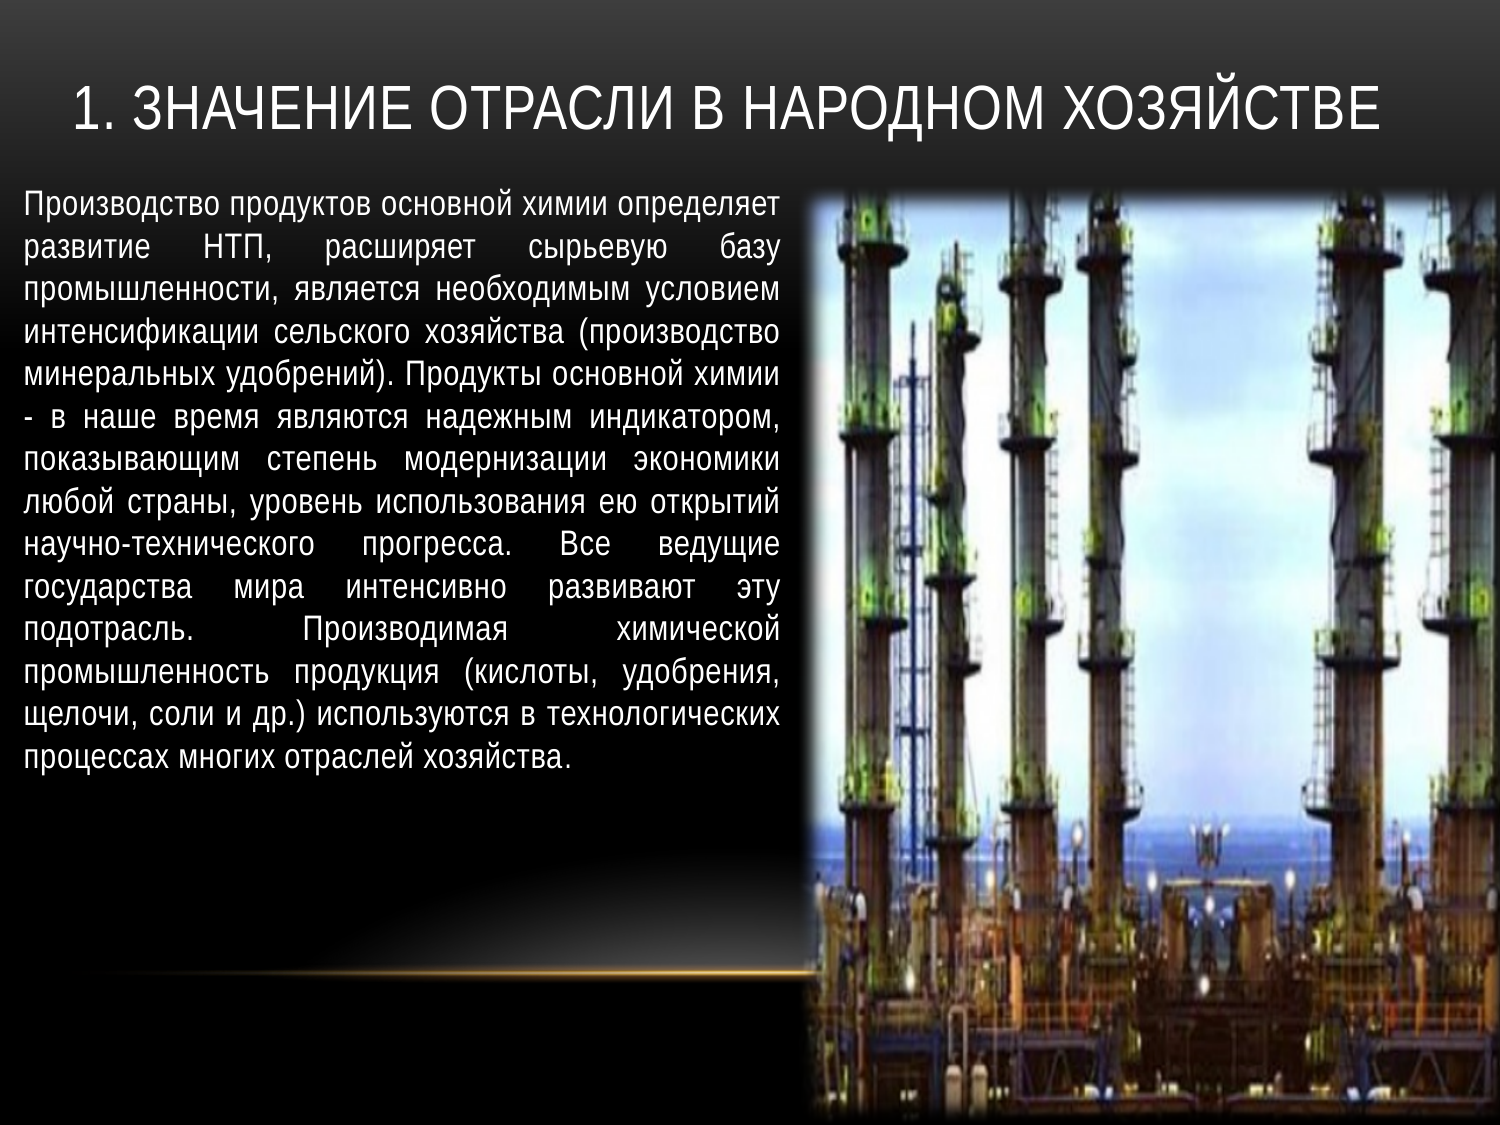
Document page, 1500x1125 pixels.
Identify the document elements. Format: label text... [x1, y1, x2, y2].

picture [0, 0, 1500, 1125]
list Производство продуктов основной химии определяет развитие НТП, расширяет сырьевую базу промышленности, является необходимым условием интенсификации сельского хозяйства (производство минеральных удобрений). Продукты основной химии - в наше время являются надежным индикатором, показывающим степень модернизации экономики любой страны, уровень использования ею открытий научно-технического прогресса. Все ведущие государства мира интенсивно развивают эту подотрасль. Производимая химической промышленность продукция (кислоты, удобрения, щелочи, соли и др.) используются в технологических процессах многих отраслей хозяйства. [8, 172, 798, 1083]
title 1. Значение отрасли в народном хозяйстве [53, 42, 1404, 150]
